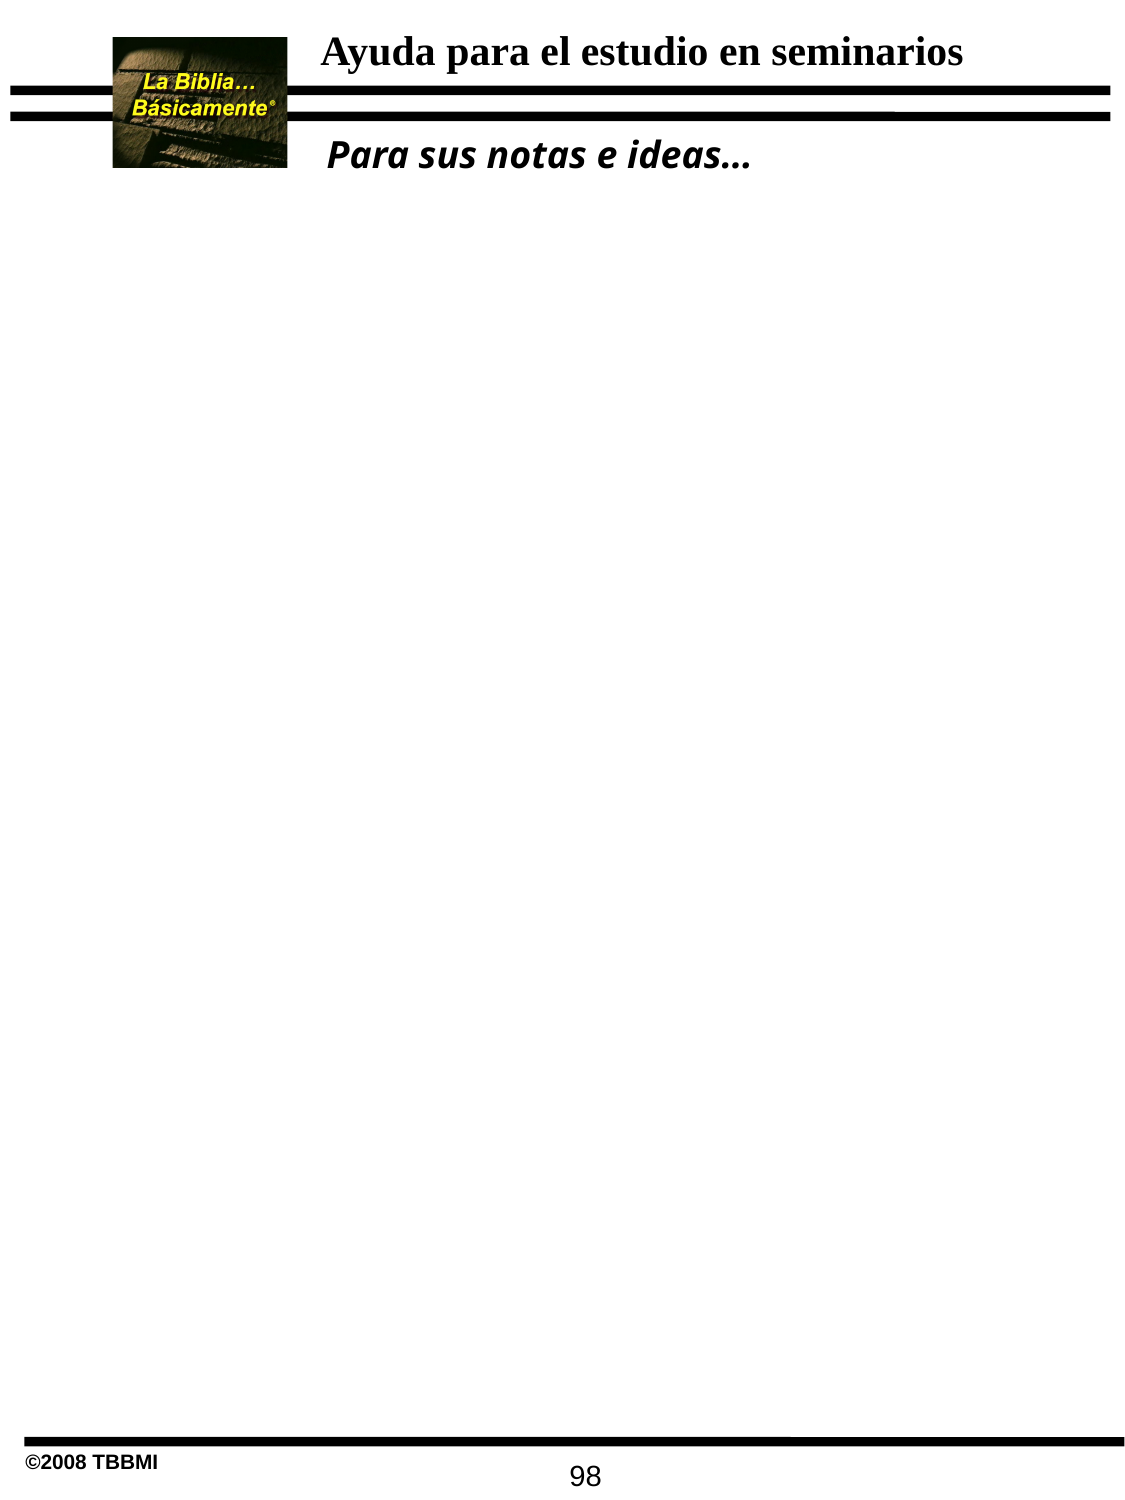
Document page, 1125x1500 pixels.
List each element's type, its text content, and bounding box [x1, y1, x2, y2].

picture [112, 37, 288, 168]
text_box 98 [517, 1449, 654, 1500]
text_box [495, 1447, 631, 1498]
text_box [305, 15, 1066, 184]
